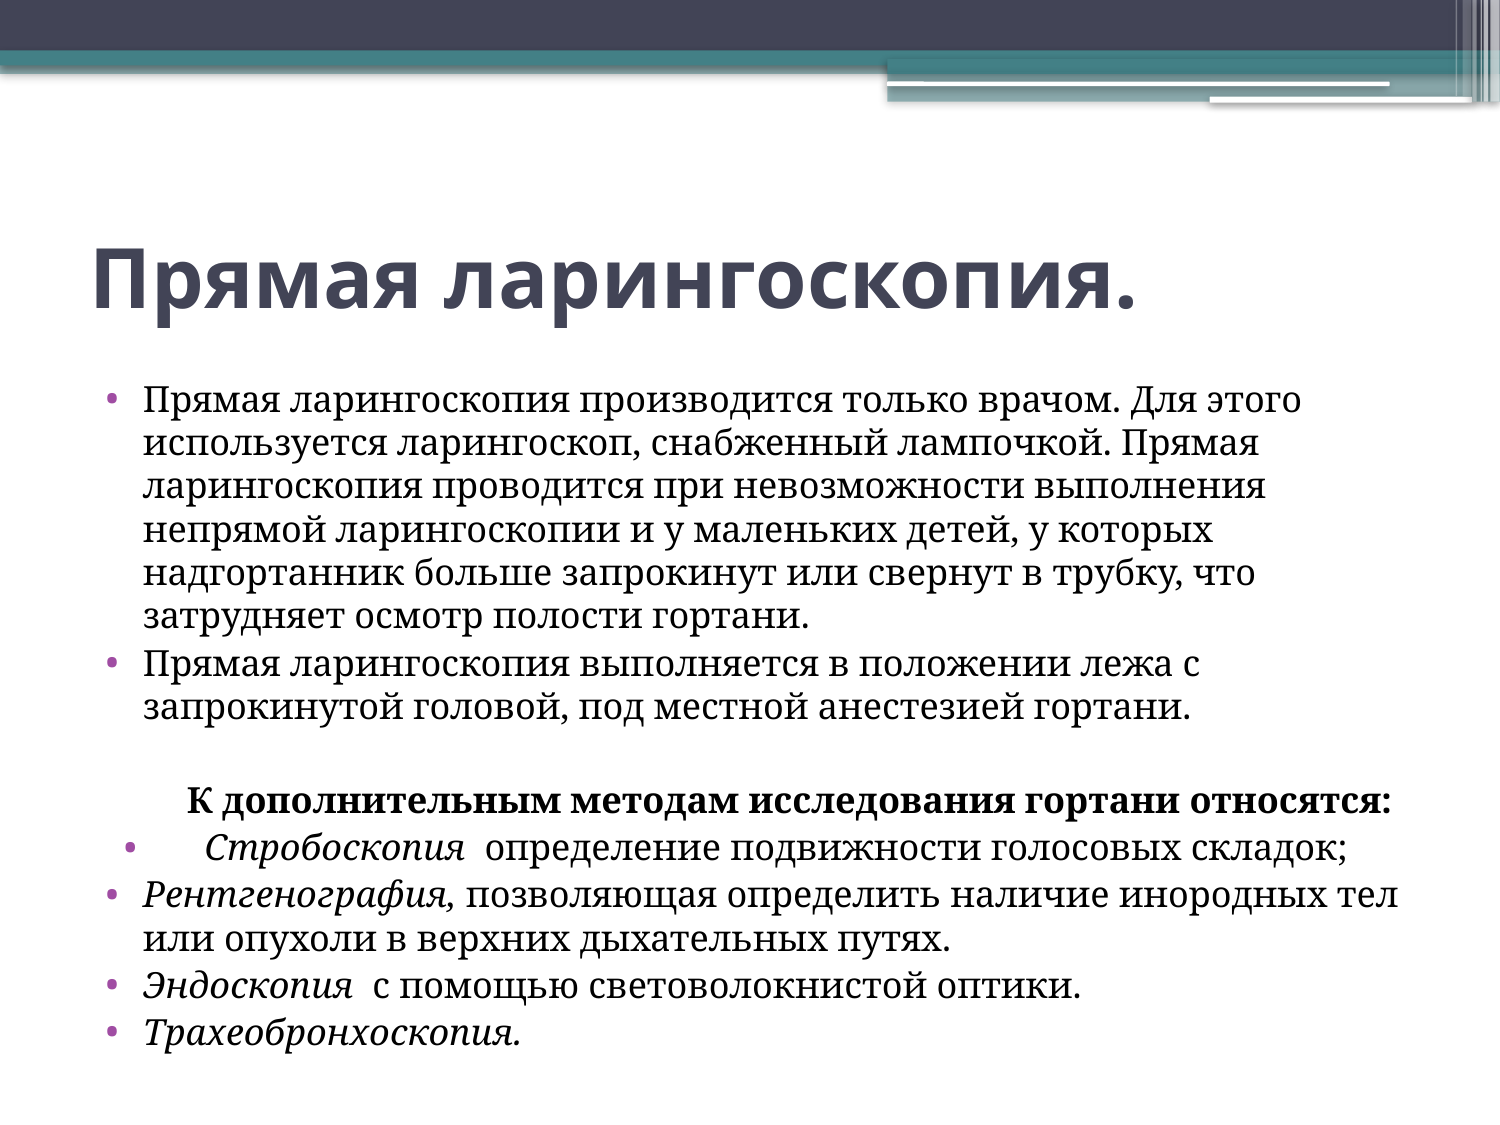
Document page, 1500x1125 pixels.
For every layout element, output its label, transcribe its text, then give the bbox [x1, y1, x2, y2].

title Прямая ларингоскопия. [75, 187, 1425, 363]
list Прямая ларингоскопия производится только врачом. Для этого используется ларингоскоп, снабженный лампочкой. Прямая ларингоскопия проводится при невозможности выполнения непрямой ларингоскопии и у маленьких детей, у которых надгортанник больше запрокинут или свернут в трубку, что затрудняет осмотр полости гортани. Прямая ларингоскопия выполняется в положении лежа с запрокинутой головой, под местной анестезией гортани. К дополнительным методам исследования гортани относятся: Стробоскопия определение подвижности голосовых складок; Рентгенография, позволяющая определить наличие инородных тел или опухоли в верхних дыхательных путях. Эндоскопия с помощью световолокнистой оптики. Трахеобронхоскопия. [75, 368, 1425, 1079]
